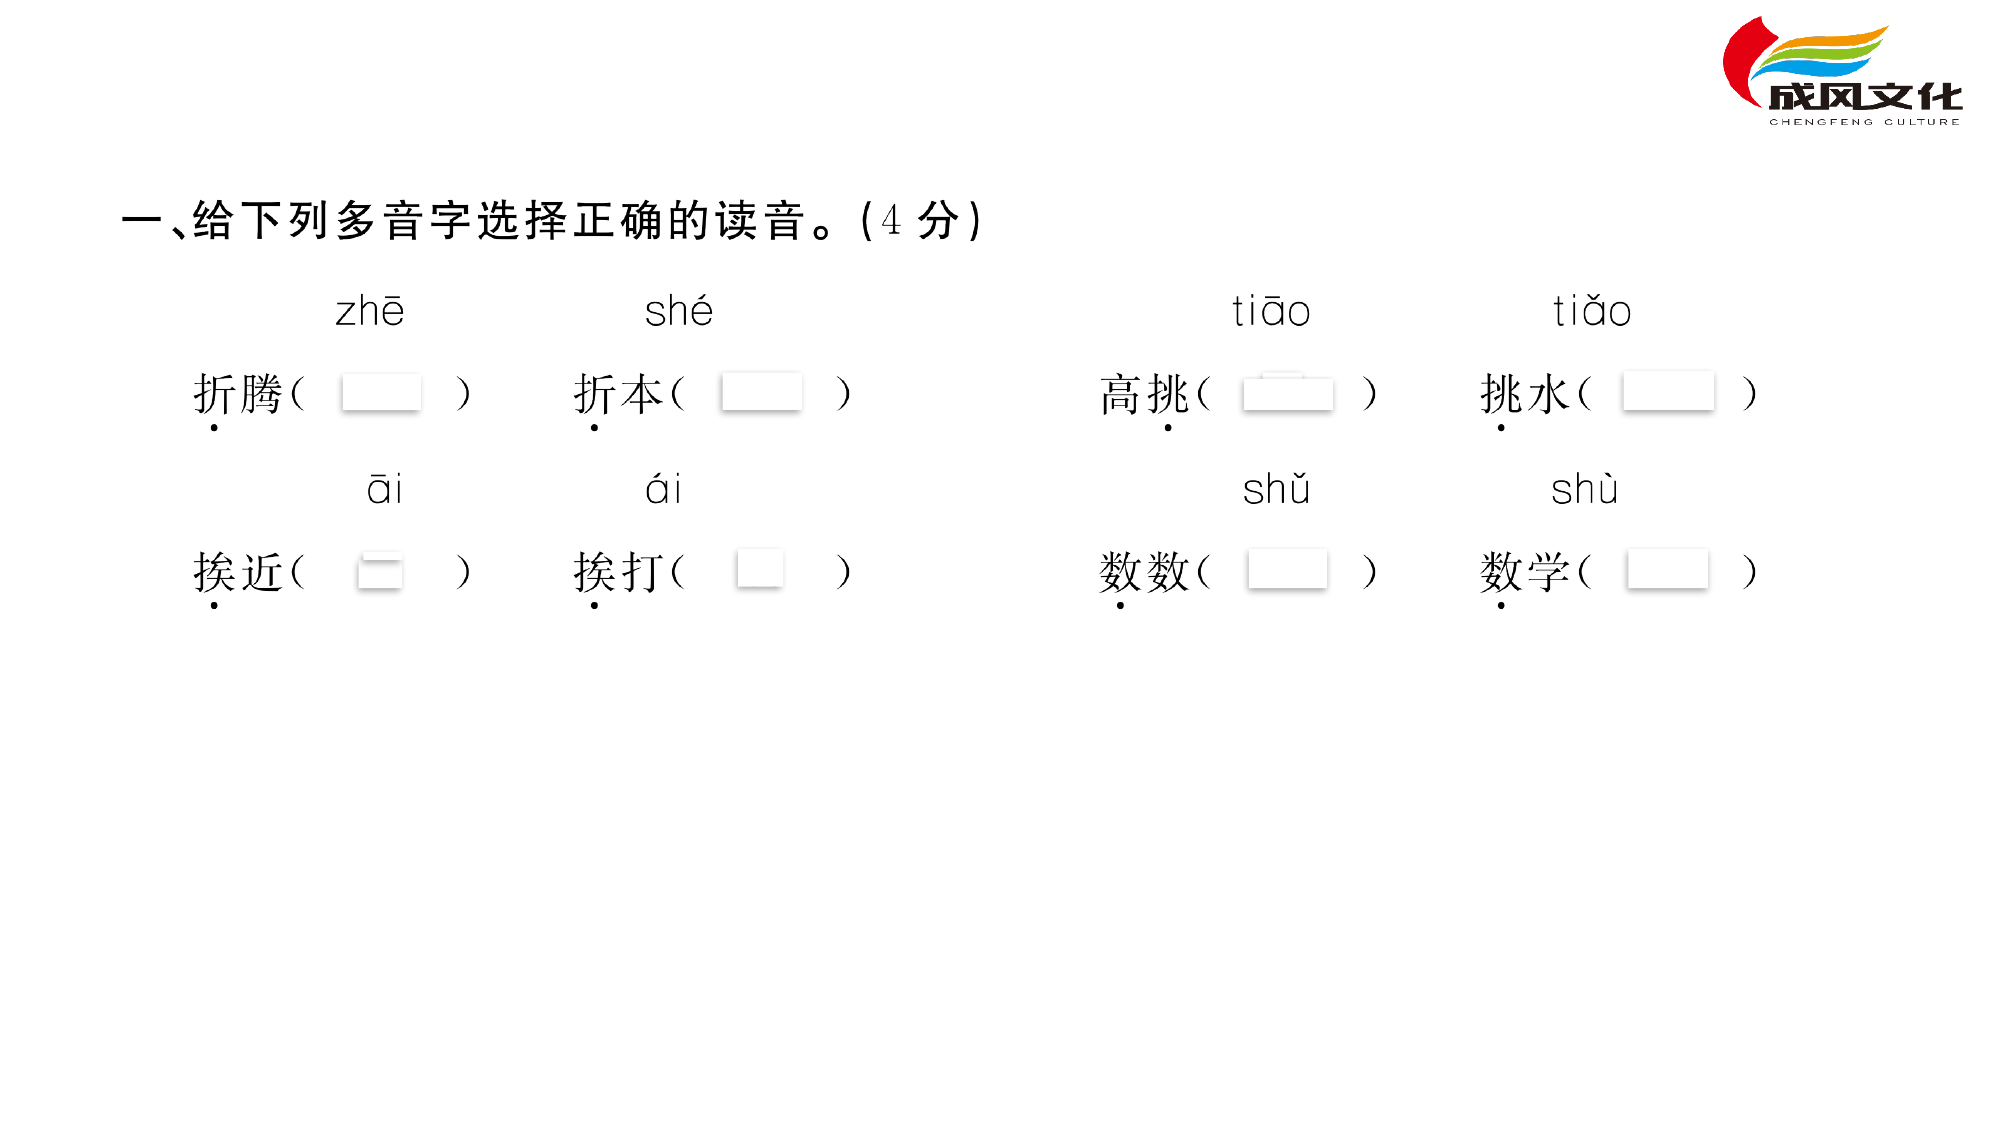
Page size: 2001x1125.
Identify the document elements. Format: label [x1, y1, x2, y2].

picture [117, 176, 2000, 617]
picture [1708, 0, 1986, 136]
